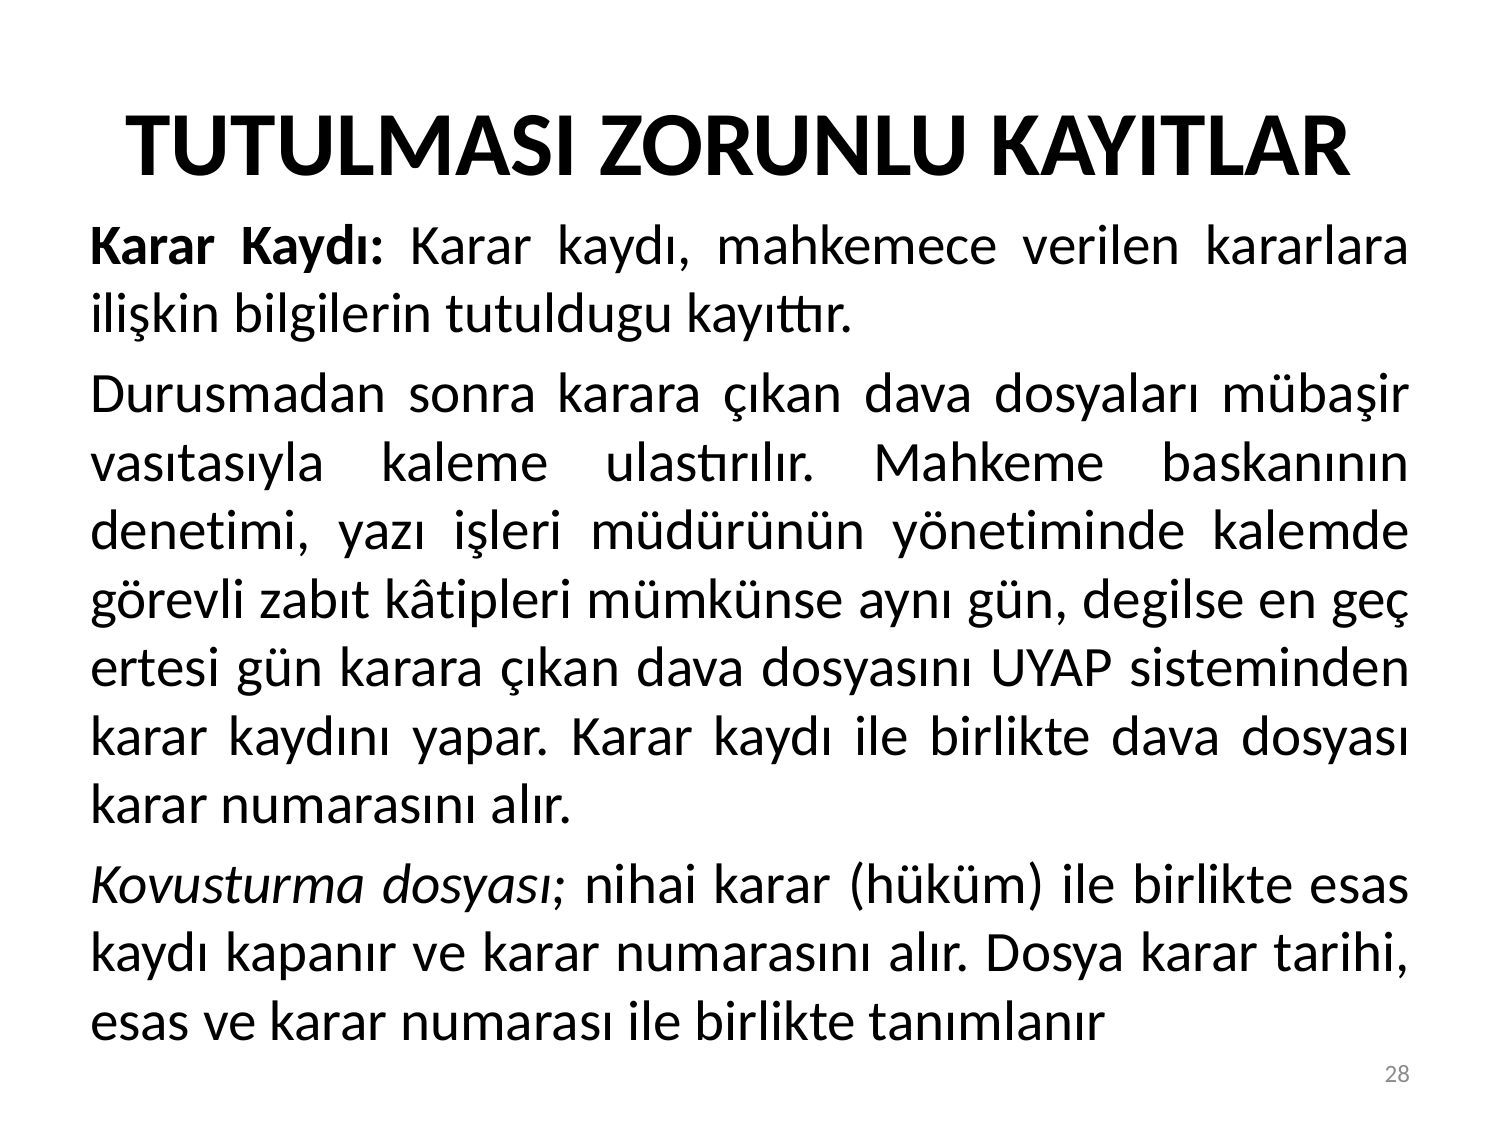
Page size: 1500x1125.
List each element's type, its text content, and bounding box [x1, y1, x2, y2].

list Karar Kaydı: Karar kaydı, mahkemece verilen kararlara ilişkin bilgilerin tutuldugu kayıttır. Durusmadan sonra karara çıkan dava dosyaları mübaşir vasıtasıyla kaleme ulastırılır. Mahkeme baskanının denetimi, yazı işleri müdürünün yönetiminde kalemde görevli zabıt kâtipleri mümkünse aynı gün, degilse en geç ertesi gün karara çıkan dava dosyasını UYAP sisteminden karar kaydını yapar. Karar kaydı ile birlikte dava dosyası karar numarasını alır. Kovusturma dosyası; nihai karar (hüküm) ile birlikte esas kaydı kapanır ve karar numarasını alır. Dosya karar tarihi, esas ve karar numarası ile birlikte tanımlanır [75, 200, 1425, 1063]
title TUTULMASI ZORUNLU KAYITLAR [75, 45, 1425, 200]
slide_number 28 [1074, 1042, 1425, 1103]
